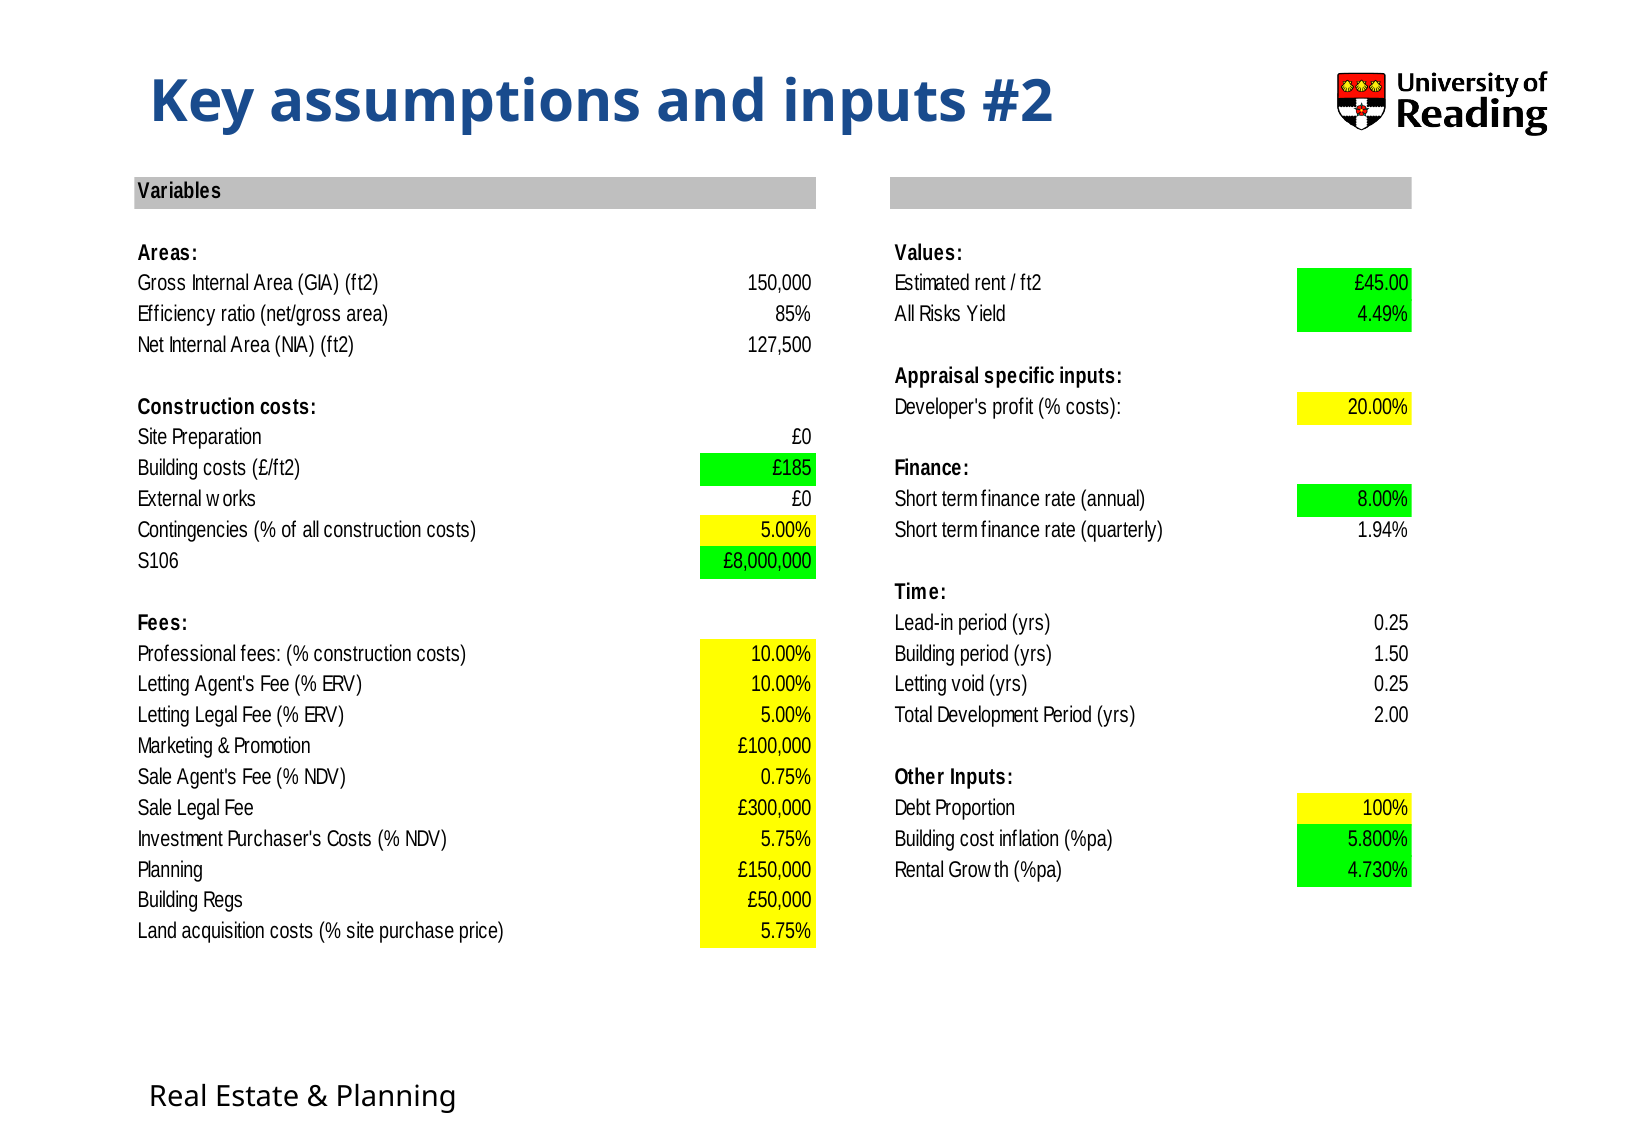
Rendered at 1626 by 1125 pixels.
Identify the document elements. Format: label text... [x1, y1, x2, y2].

picture [132, 175, 1414, 950]
picture [1337, 71, 1548, 136]
title Key assumptions and inputs #2 [134, 44, 1236, 141]
